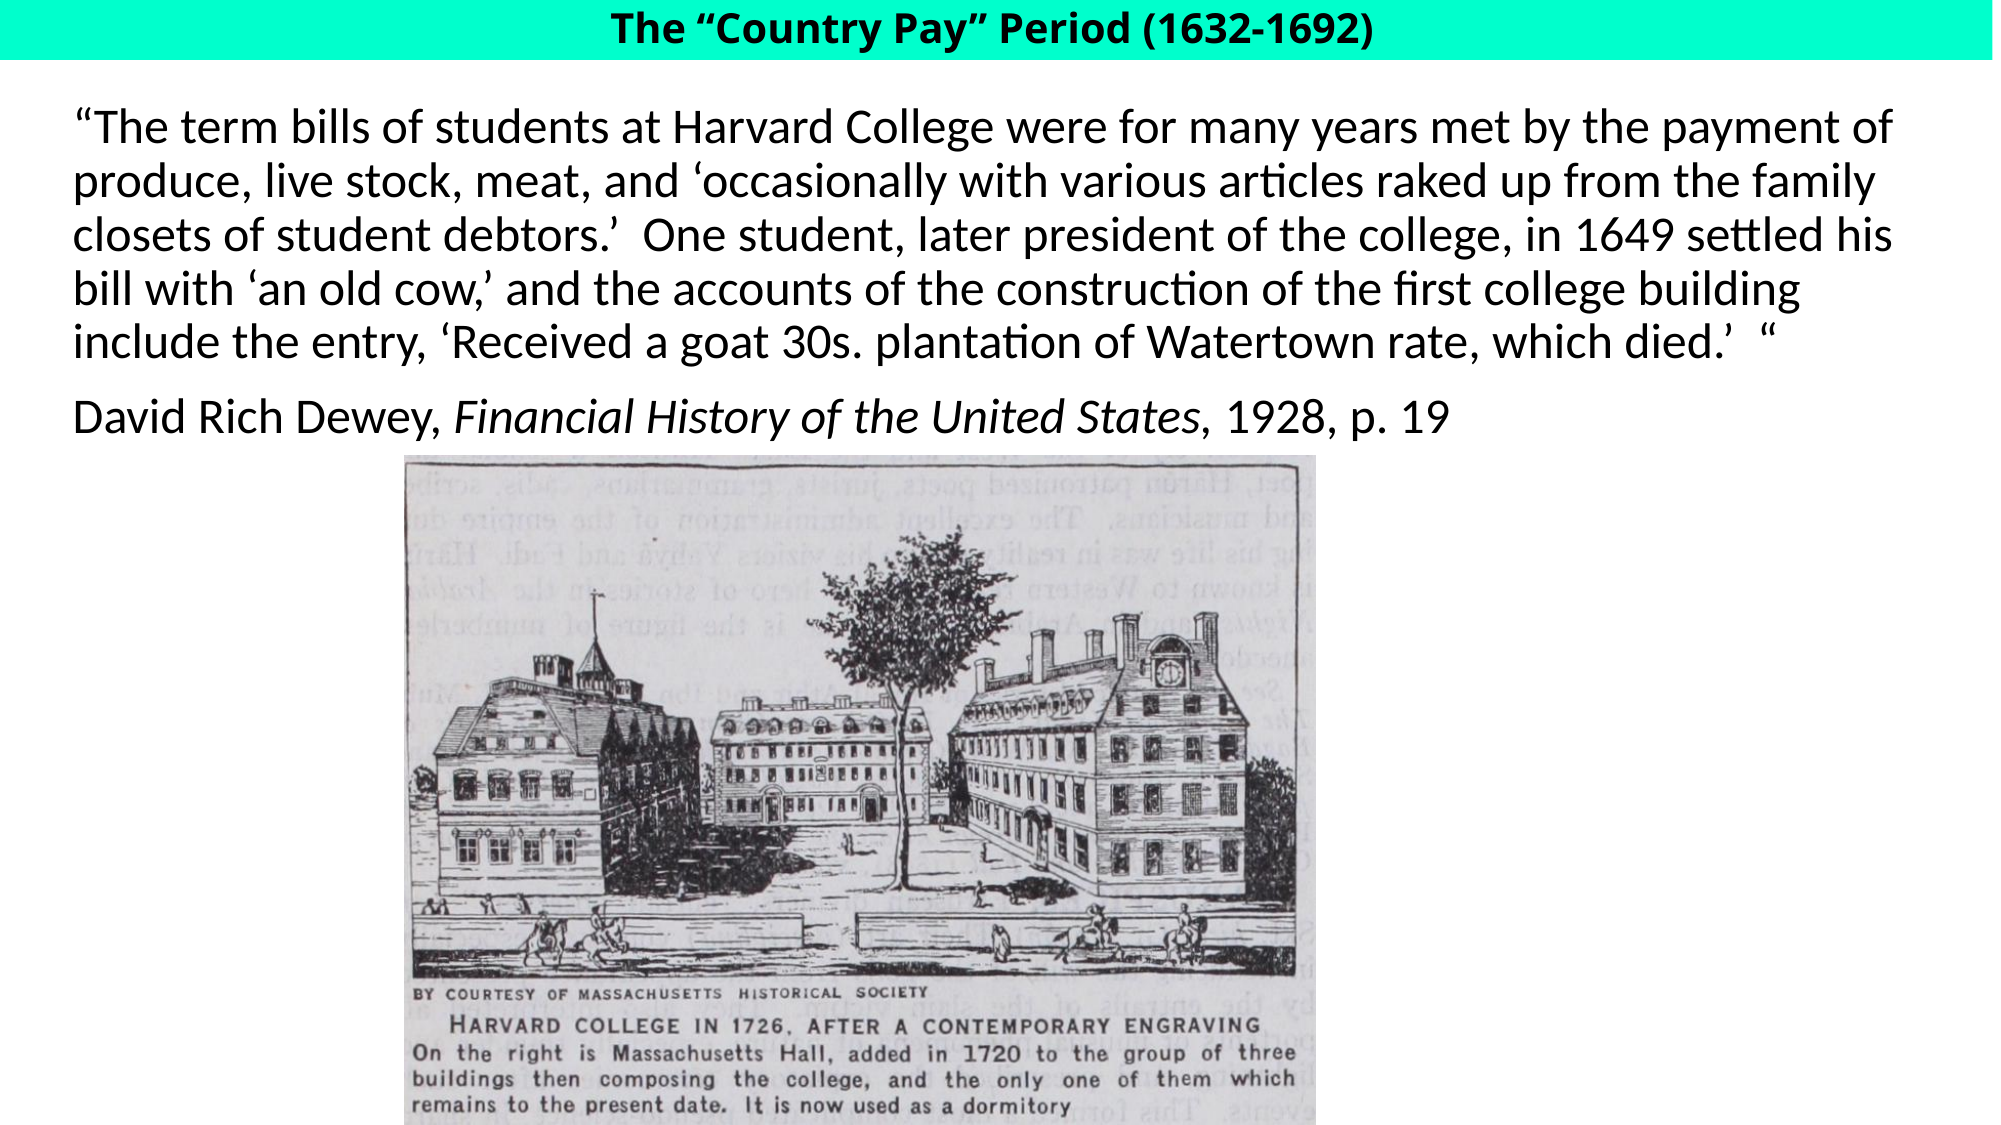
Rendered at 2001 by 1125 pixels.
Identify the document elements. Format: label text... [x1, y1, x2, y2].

picture [404, 455, 1316, 1125]
title The “Country Pay” Period (1632-1692) [0, 0, 1993, 60]
list “The term bills of students at Harvard College were for many years met by the payment of produce, live stock, meat, and ‘occasionally with various articles raked up from the family closets of student debtors.’ One student, later president of the college, in 1649 settled his bill with ‘an old cow,’ and the accounts of the construction of the first college building include the entry, ‘Received a goat 30s. plantation of Watertown rate, which died.’ “ David Rich Dewey, Financial History of the United States, 1928, p. 19 [57, 92, 1928, 1100]
